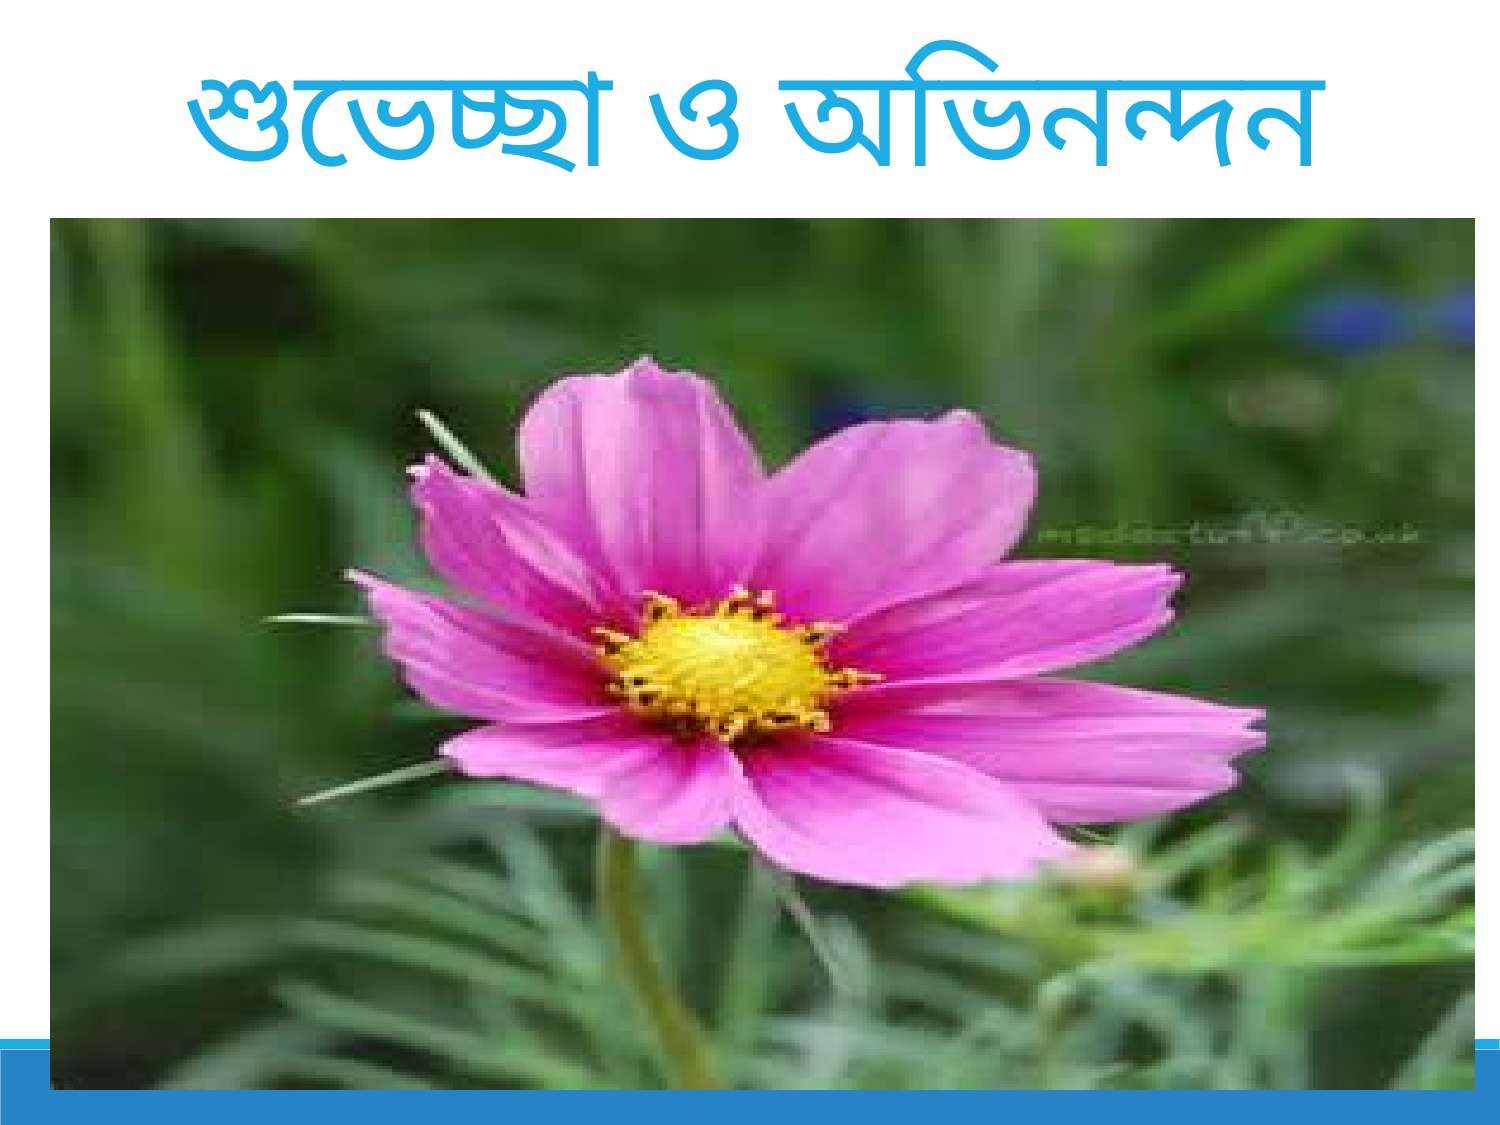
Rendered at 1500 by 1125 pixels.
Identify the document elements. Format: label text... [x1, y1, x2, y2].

picture [49, 217, 1476, 1091]
title শুভেচ্ছা ও অভিনন্দন [135, 30, 1373, 215]
